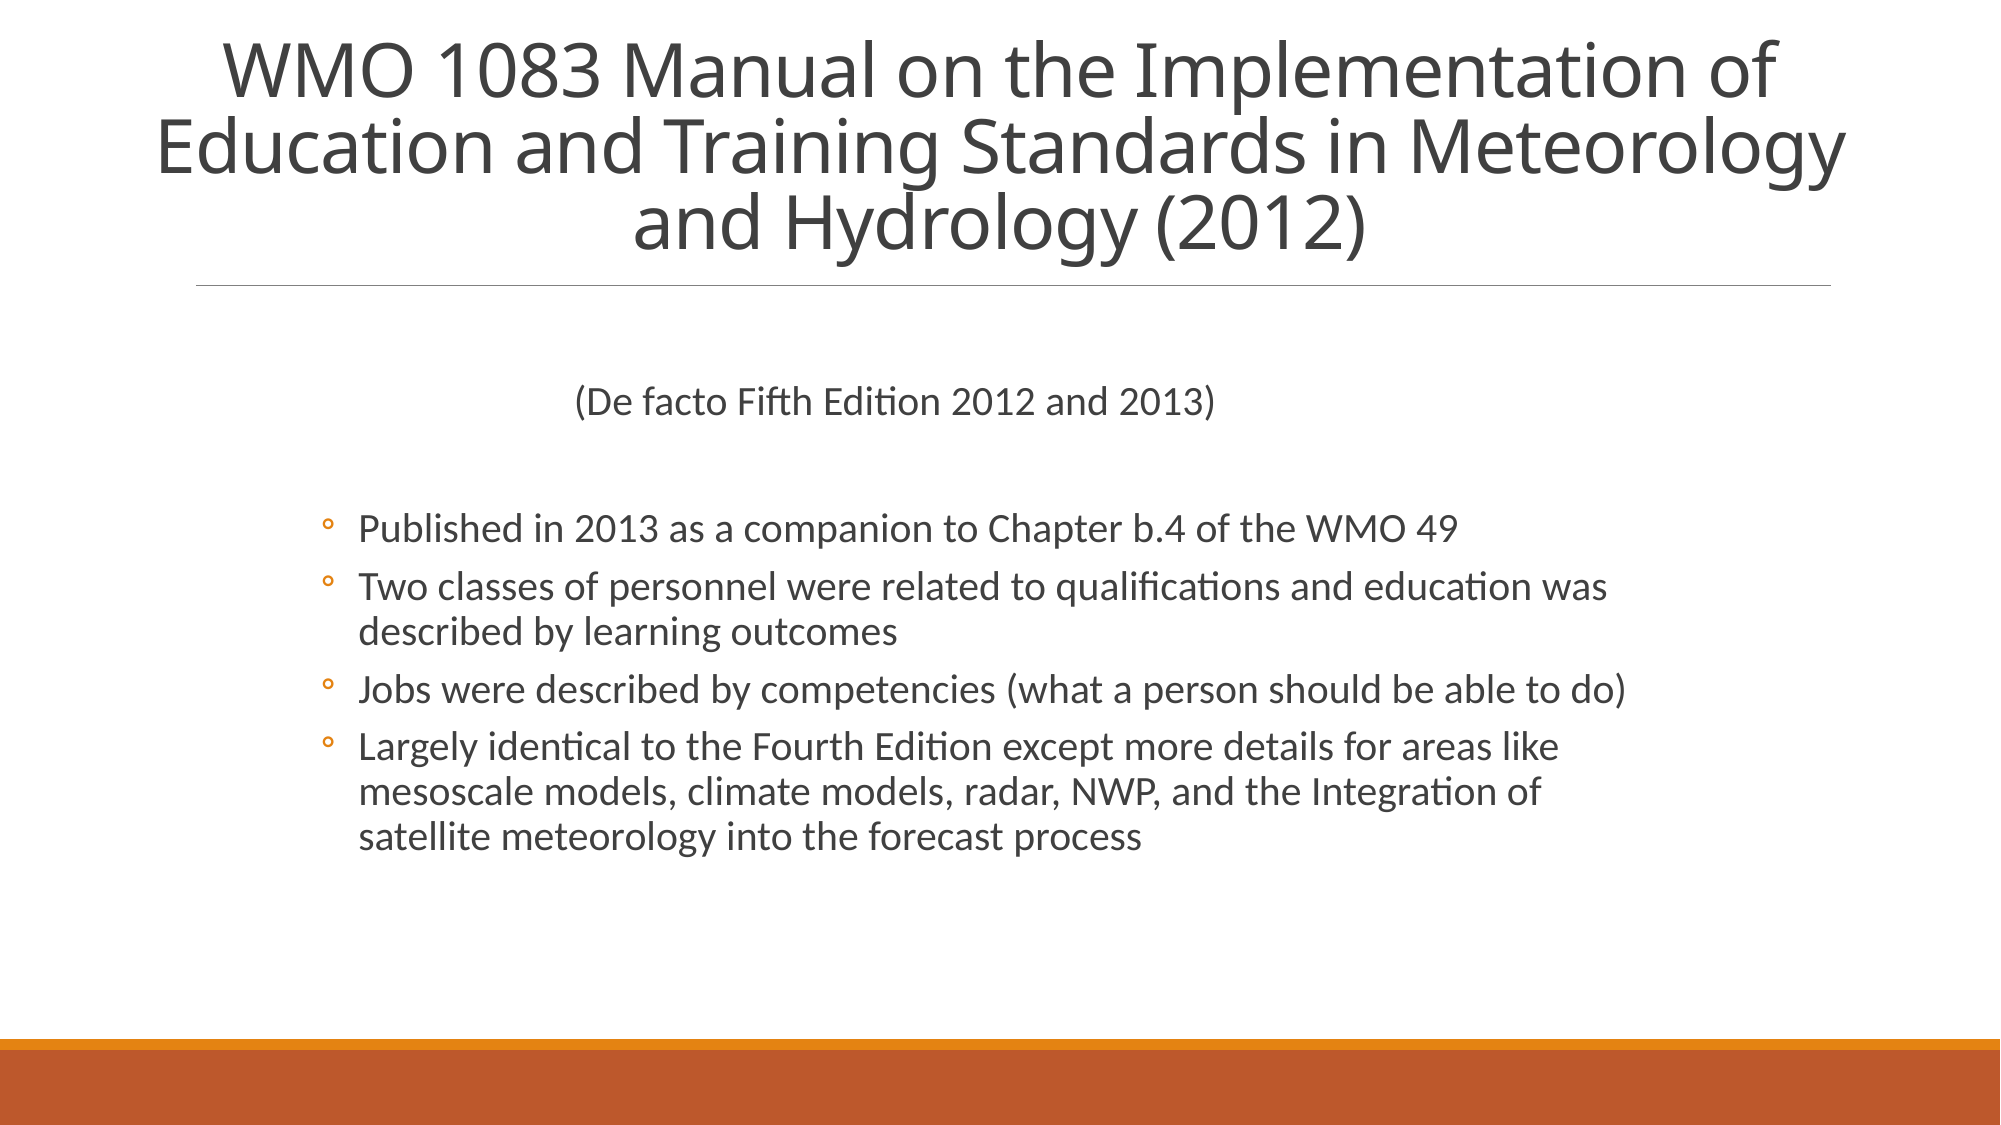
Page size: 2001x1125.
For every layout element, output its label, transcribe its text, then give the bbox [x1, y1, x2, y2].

list (De facto Fifth Edition 2012 and 2013) Published in 2013 as a companion to Chapter b.4 of the WMO 49 Two classes of personnel were related to qualifications and education was described by learning outcomes Jobs were described by competencies (what a person should be able to do) Largely identical to the Fourth Edition except more details for areas like mesoscale models, climate models, radar, NWP, and the Integration of satellite meteorology into the forecast process [112, 371, 1664, 1022]
title WMO 1083 Manual on the Implementation of Education and Training Standards in Meteorology and Hydrology (2012) [137, 59, 1863, 273]
